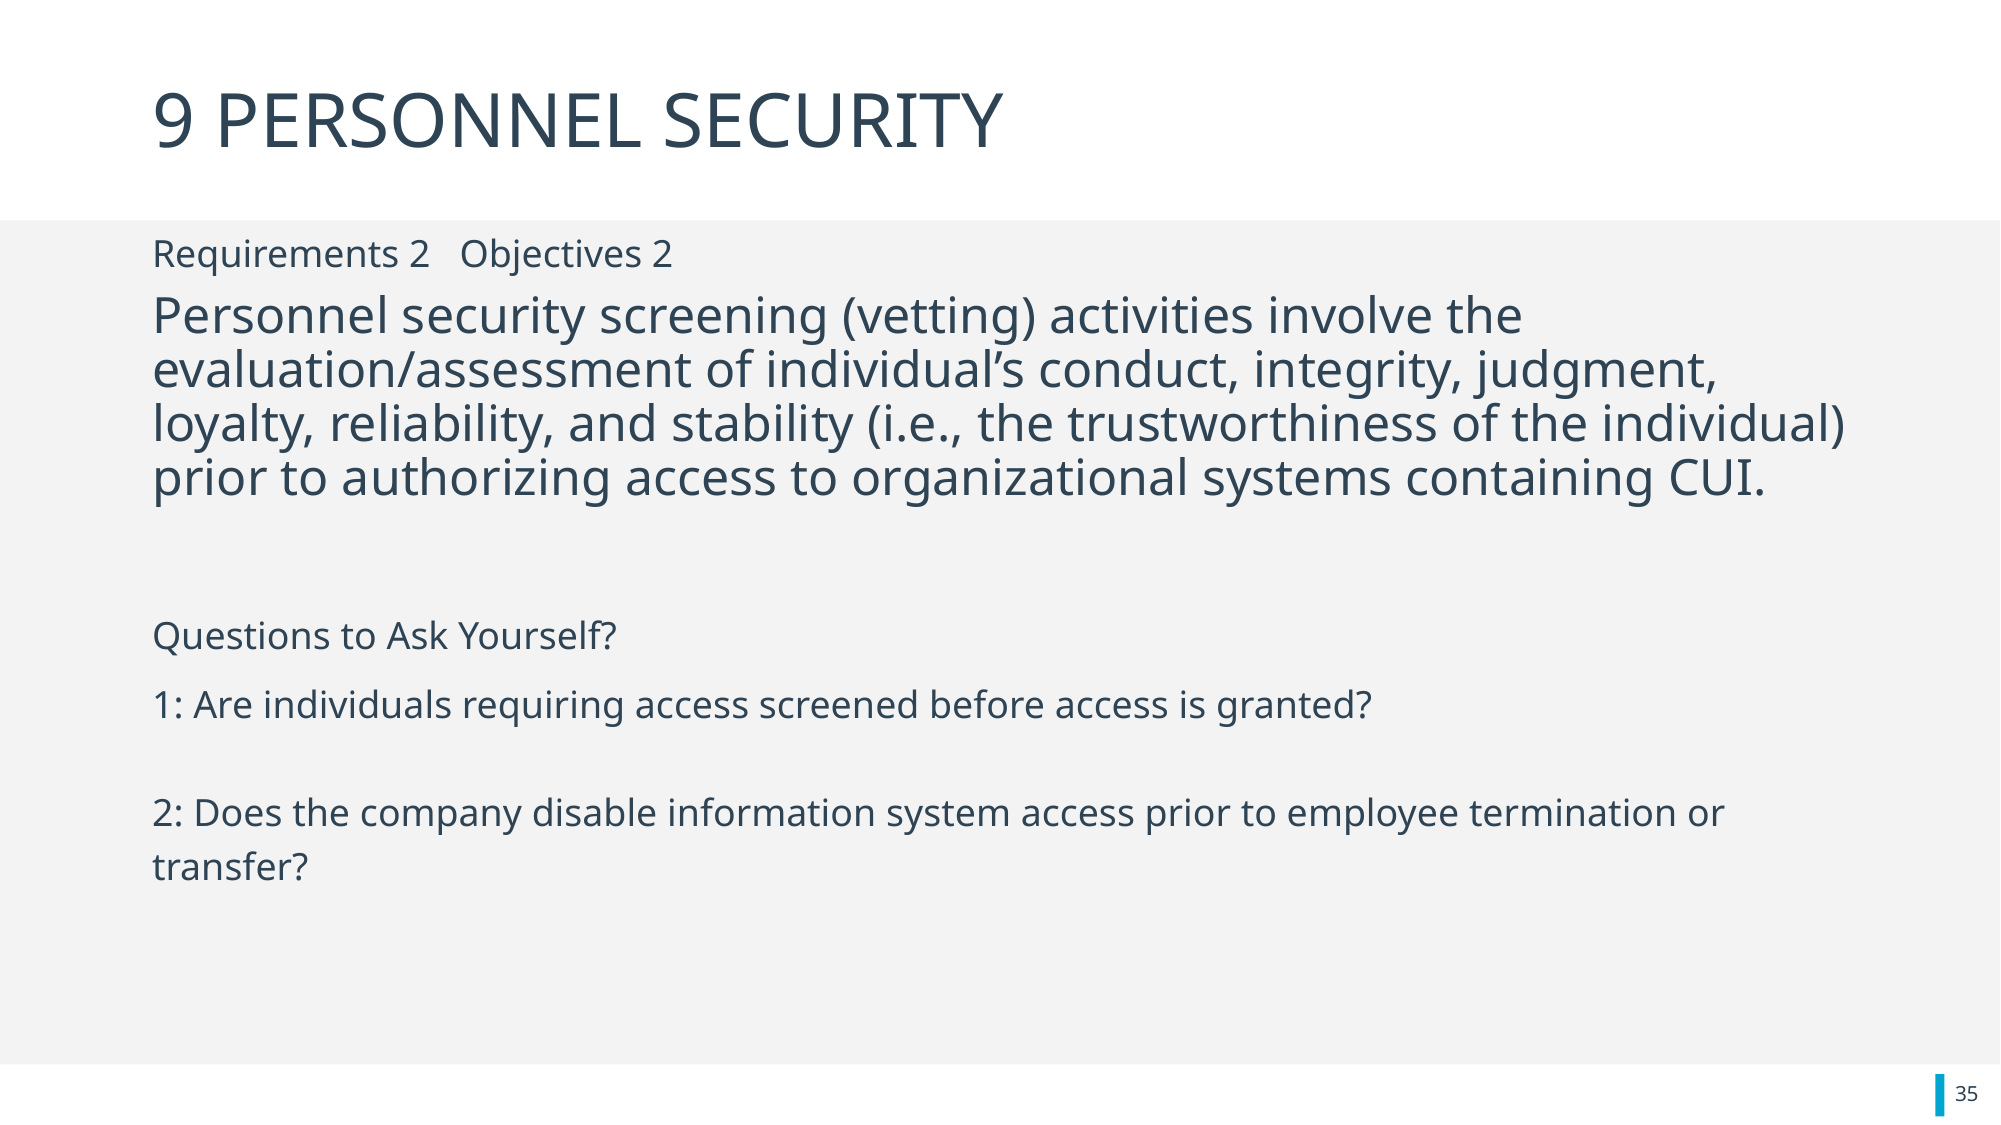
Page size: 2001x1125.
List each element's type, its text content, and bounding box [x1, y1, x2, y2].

slide_number 35 [1940, 1065, 2000, 1125]
text_box 1: Are individuals requiring access screened before access is granted? 2: Does the company disable information system access prior to employee termination or transfer? [137, 665, 1863, 896]
text_box Requirements 2 Objectives 2 [137, 222, 1863, 283]
title 9 PERSONNEL SECURITY [137, 59, 1863, 187]
text_box Questions to Ask Yourself? [137, 604, 1863, 665]
list Personnel security screening (vetting) activities involve the evaluation/assessment of individual’s conduct, integrity, judgment, loyalty, reliability, and stability (i.e., the trustworthiness of the individual) prior to authorizing access to organizational systems containing CUI. [137, 283, 1863, 563]
